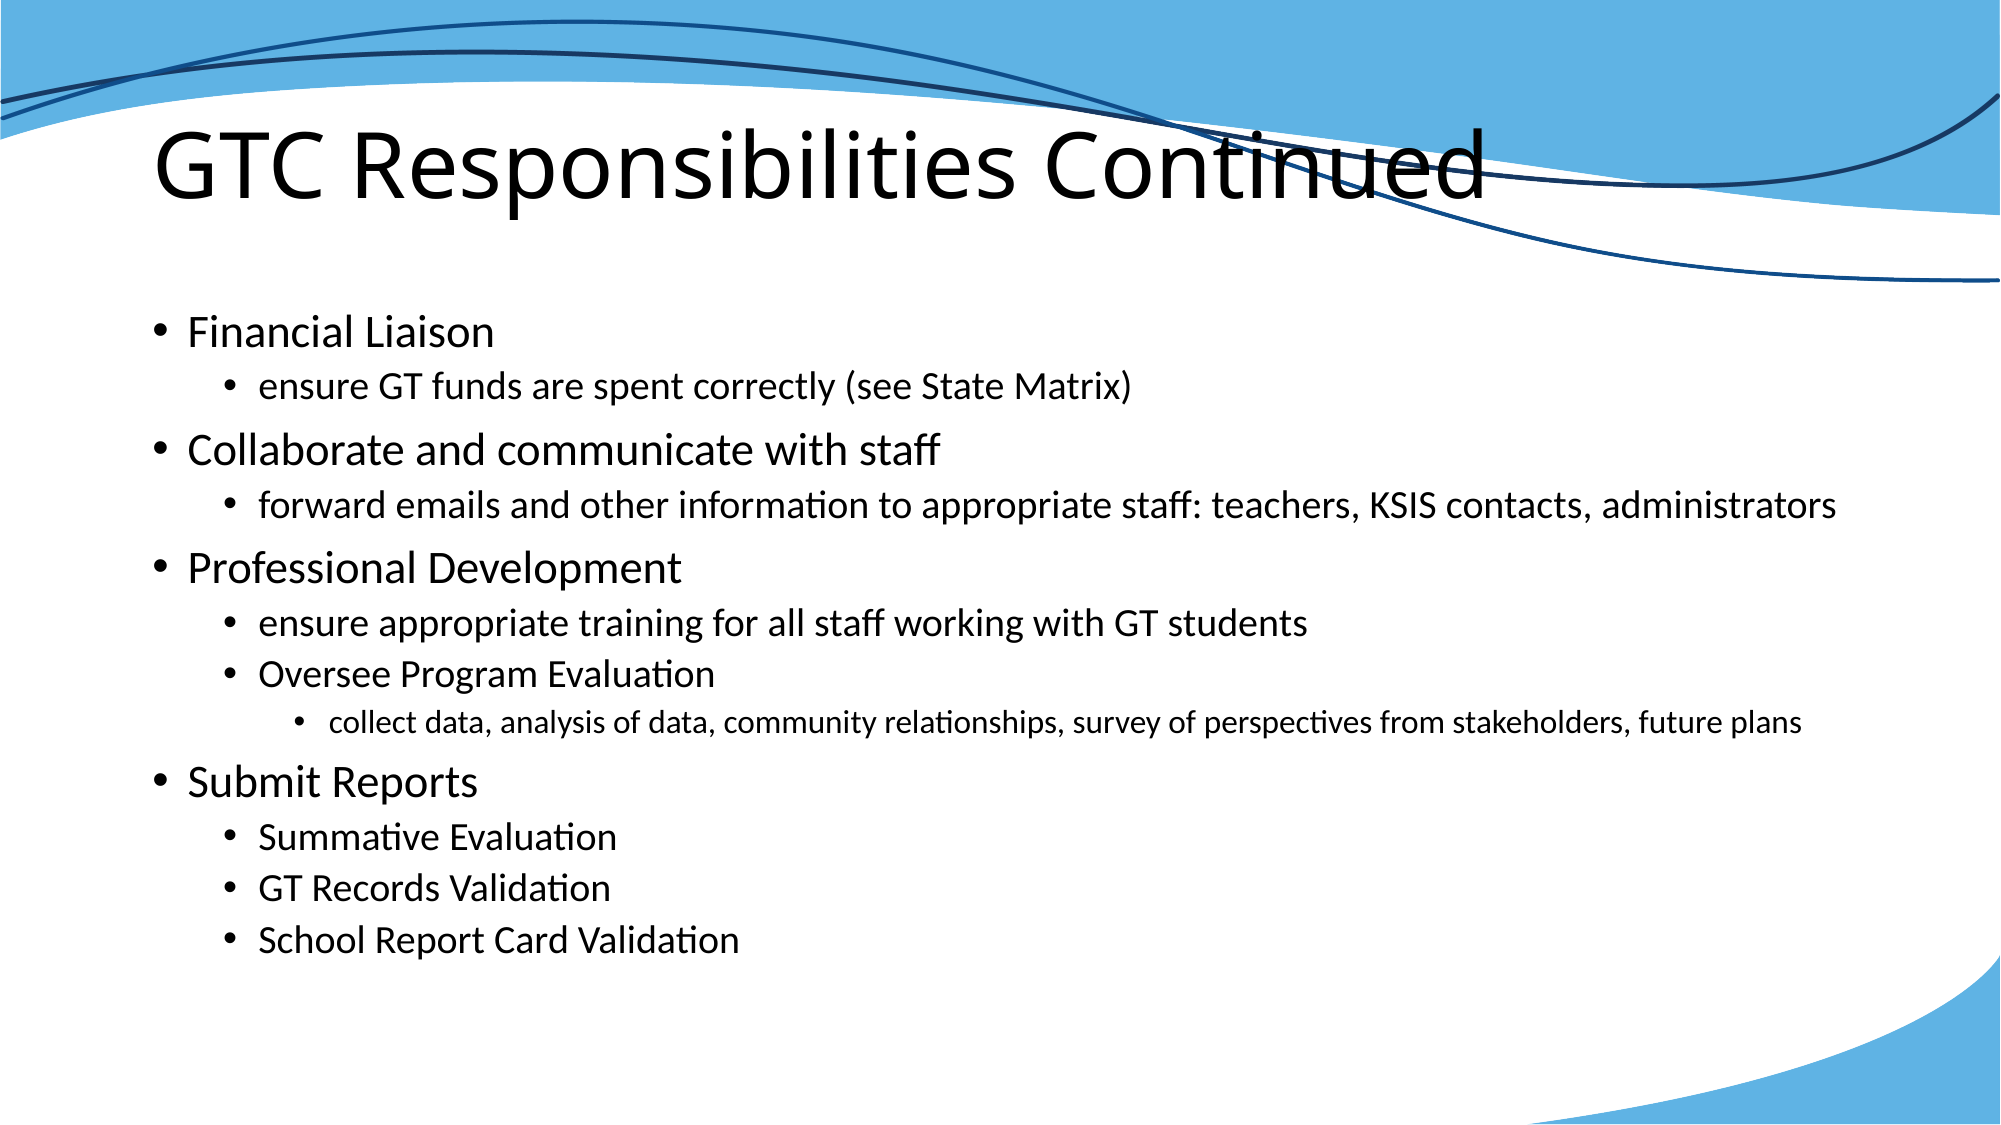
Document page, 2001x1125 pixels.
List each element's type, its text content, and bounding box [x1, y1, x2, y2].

title GTC Responsibilities Continued [137, 59, 1863, 278]
picture [0, 0, 2000, 1125]
list Financial Liaison ensure GT funds are spent correctly (see State Matrix) Collaborate and communicate with staff forward emails and other information to appropriate staff: teachers, KSIS contacts, administrators Professional Development ensure appropriate training for all staff working with GT students Oversee Program Evaluation collect data, analysis of data, community relationships, survey of perspectives from stakeholders, future plans Submit Reports Summative Evaluation GT Records Validation School Report Card Validation [137, 299, 1863, 1014]
slide_number 5 [1412, 1042, 1863, 1103]
